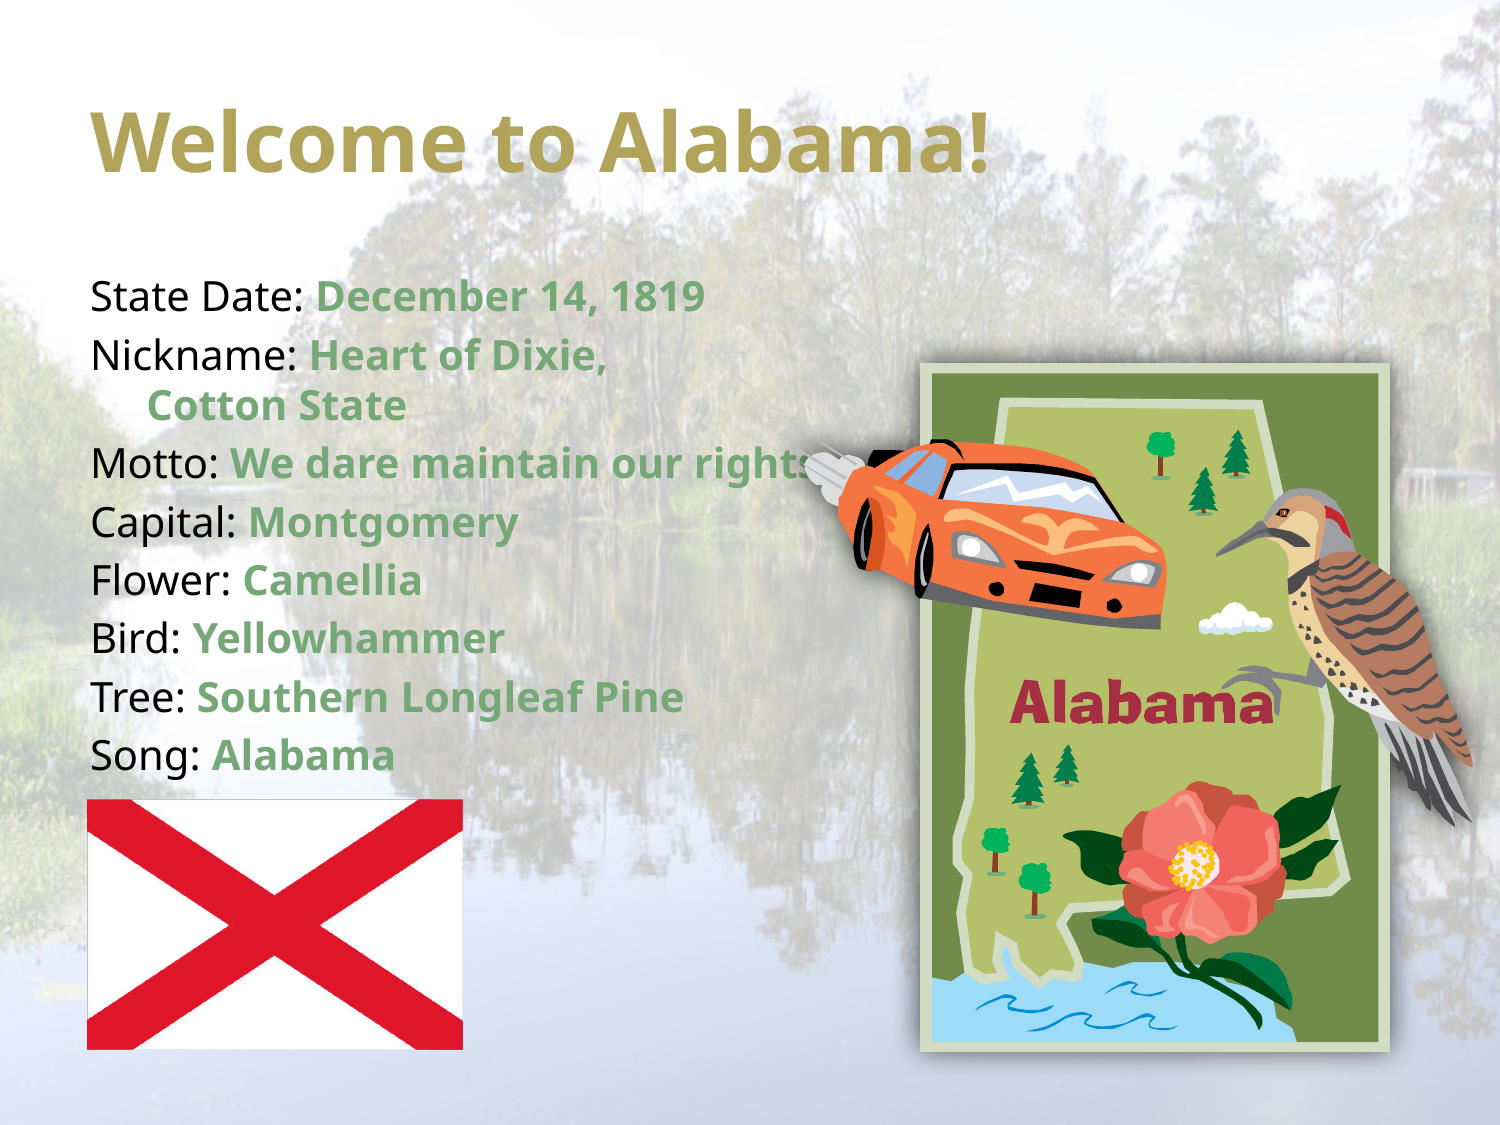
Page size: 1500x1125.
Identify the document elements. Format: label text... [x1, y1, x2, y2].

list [87, 799, 463, 1051]
list State Date: December 14, 1819 Nickname: Heart of Dixie, Cotton State Motto: We dare maintain our rights Capital: Montgomery Flower: Camellia Bird: Yellowhammer Tree: Southern Longleaf Pine Song: Alabama [74, 262, 876, 1038]
picture [787, 362, 1475, 1052]
title Welcome to Alabama! [74, 44, 1426, 233]
